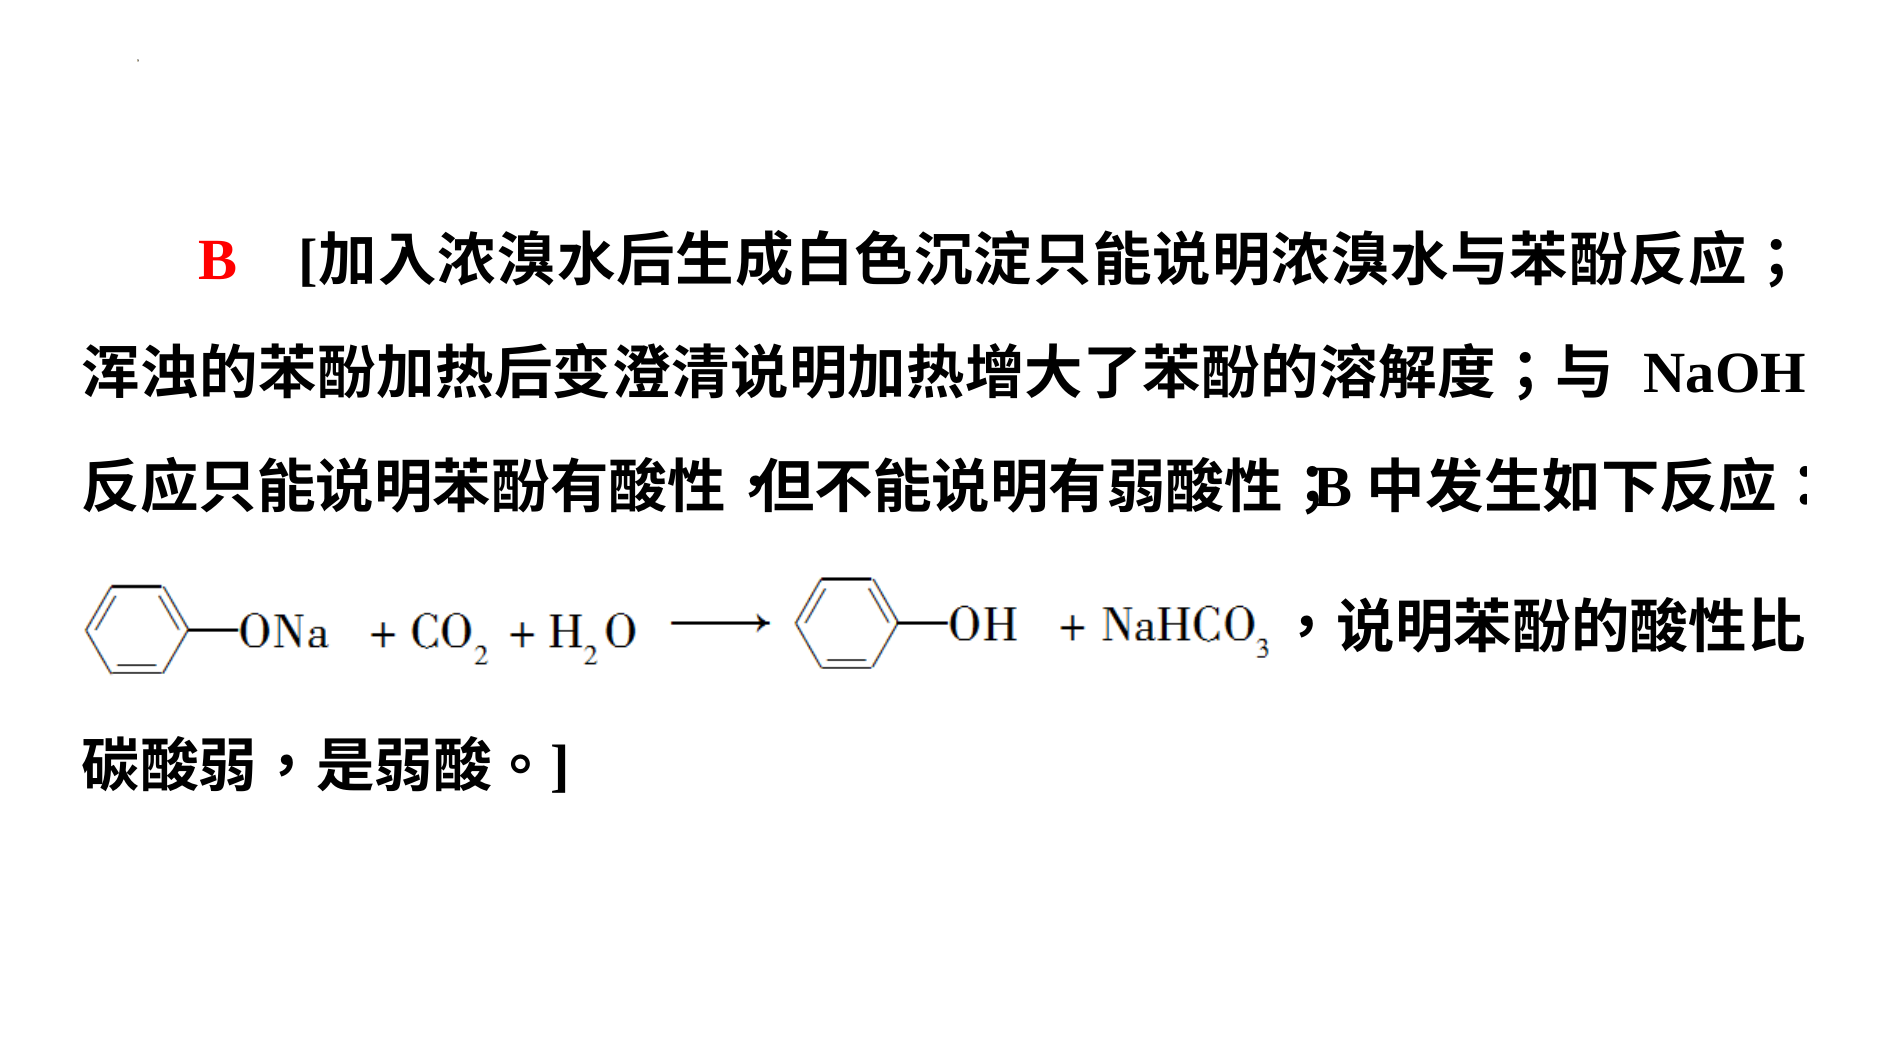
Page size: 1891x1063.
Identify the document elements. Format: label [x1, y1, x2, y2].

text_box [81, 221, 1809, 842]
